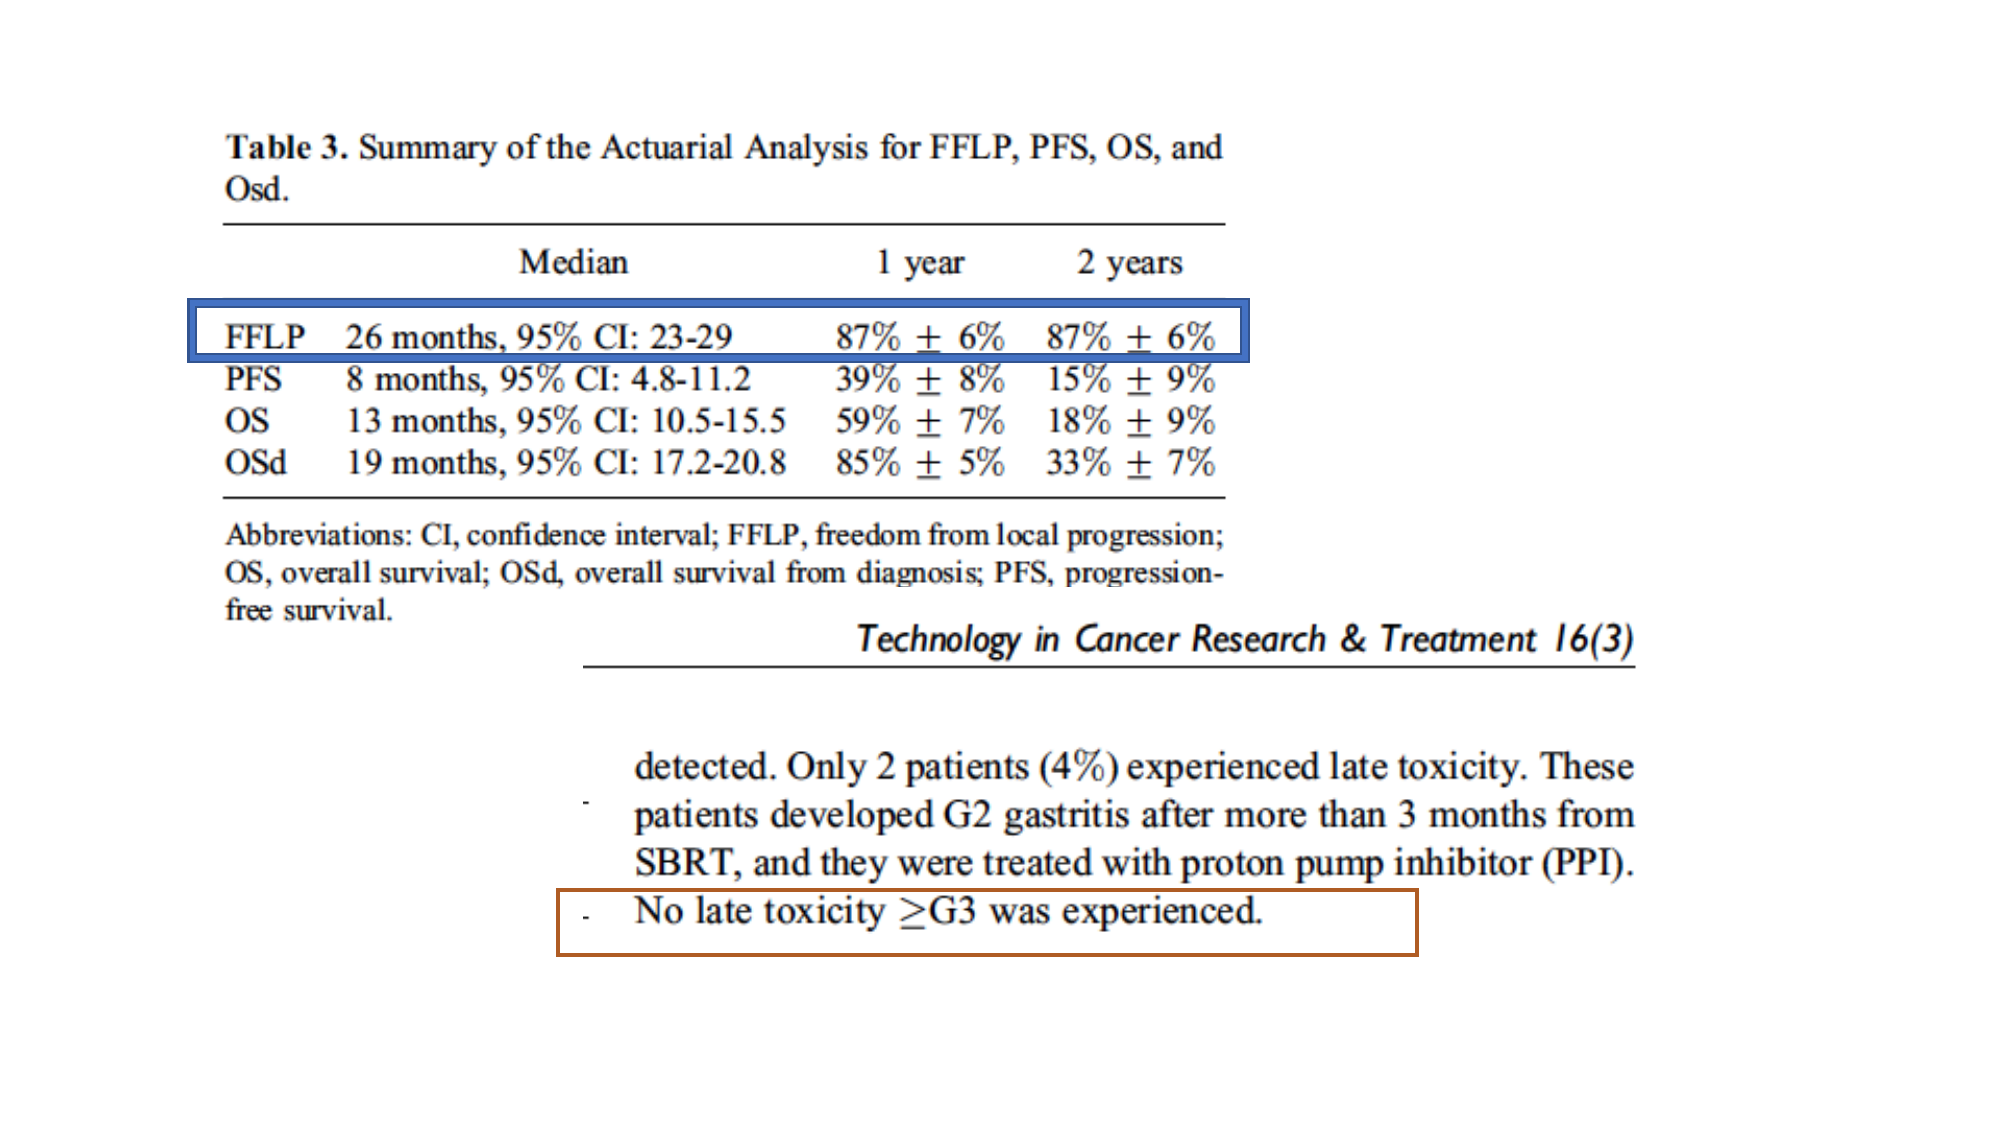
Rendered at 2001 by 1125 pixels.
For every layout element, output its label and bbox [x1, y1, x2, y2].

text_box [556, 888, 1419, 957]
picture [188, 111, 1684, 934]
